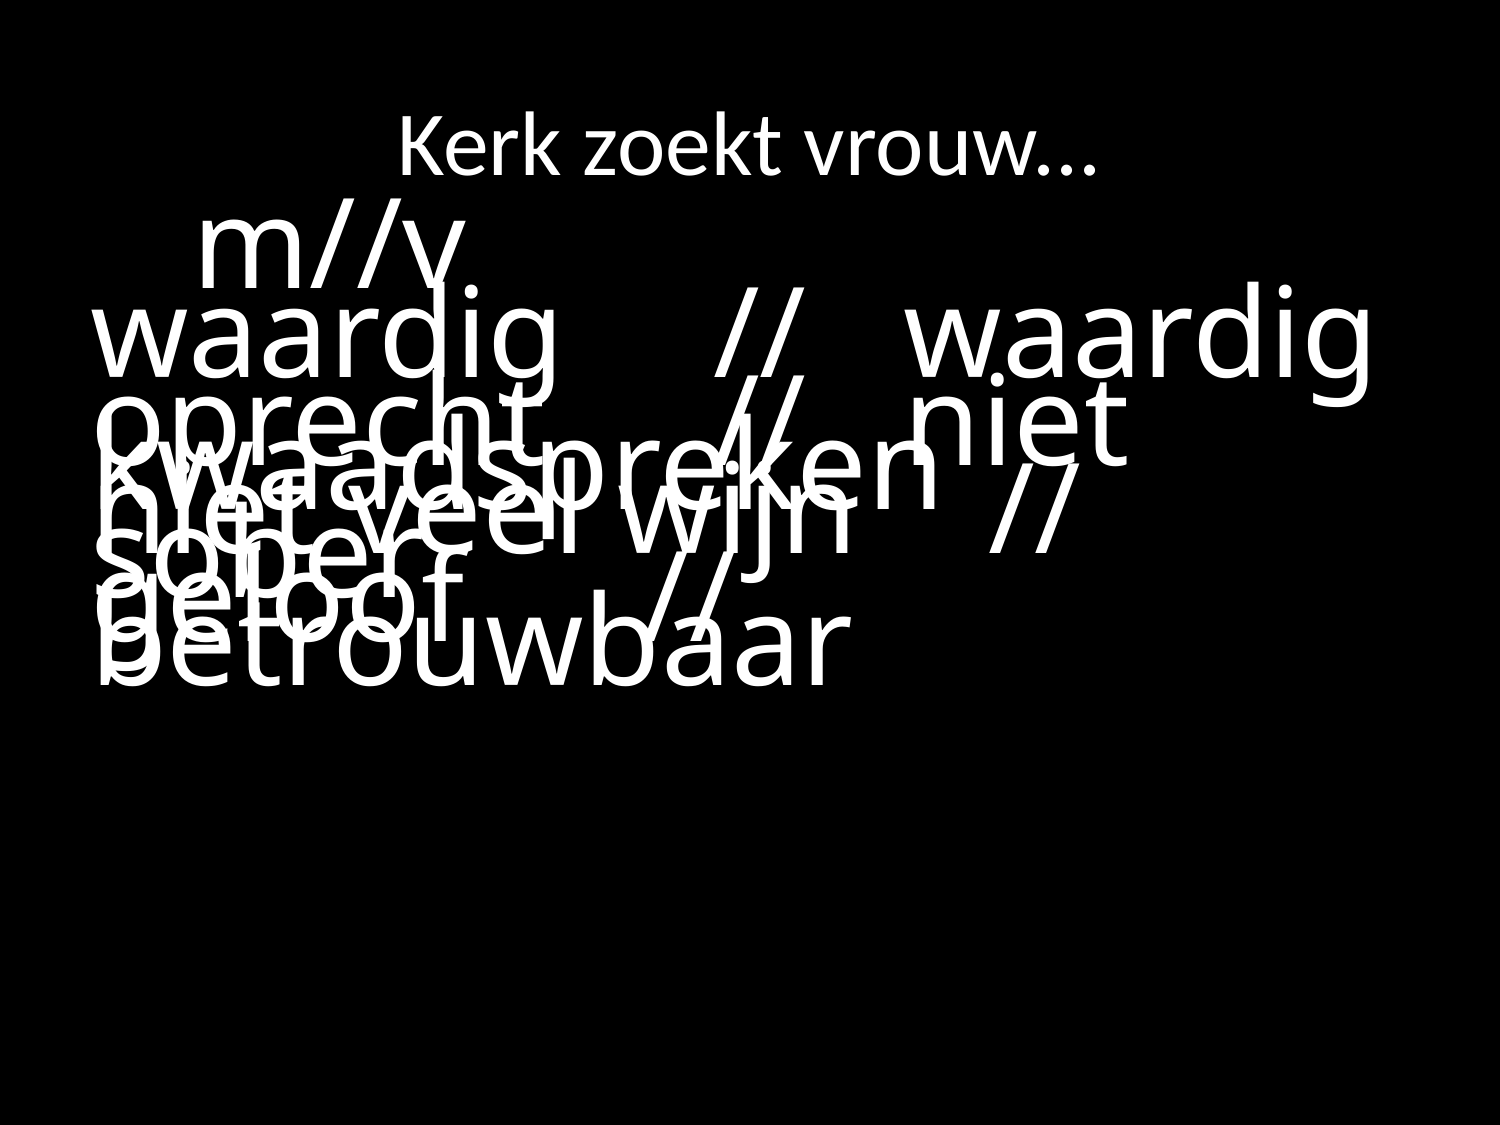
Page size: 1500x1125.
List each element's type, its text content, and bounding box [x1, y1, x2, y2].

list m//v waardig // waardig oprecht // niet kwaadspreken niet veel wijn // sober geloof // betrouwbaar [75, 262, 1425, 1005]
title Kerk zoekt vrouw... [75, 45, 1425, 233]
